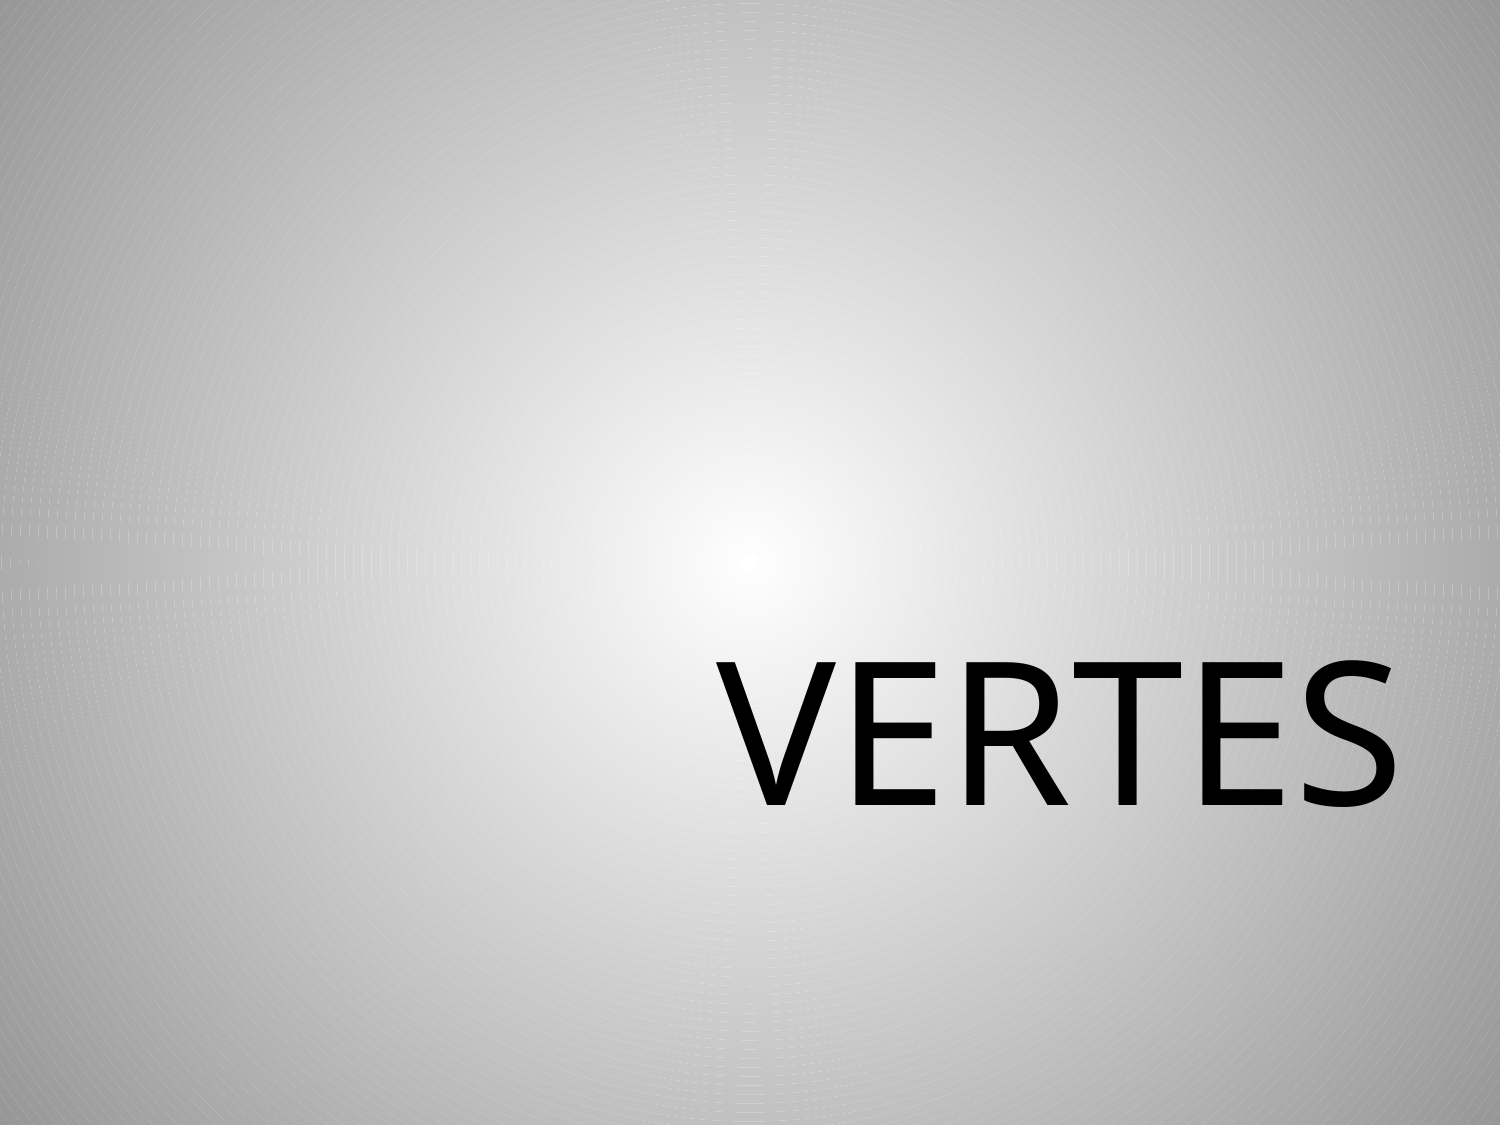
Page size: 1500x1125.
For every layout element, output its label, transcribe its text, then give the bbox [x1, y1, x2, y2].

text_box VERTES [701, 598, 1500, 853]
